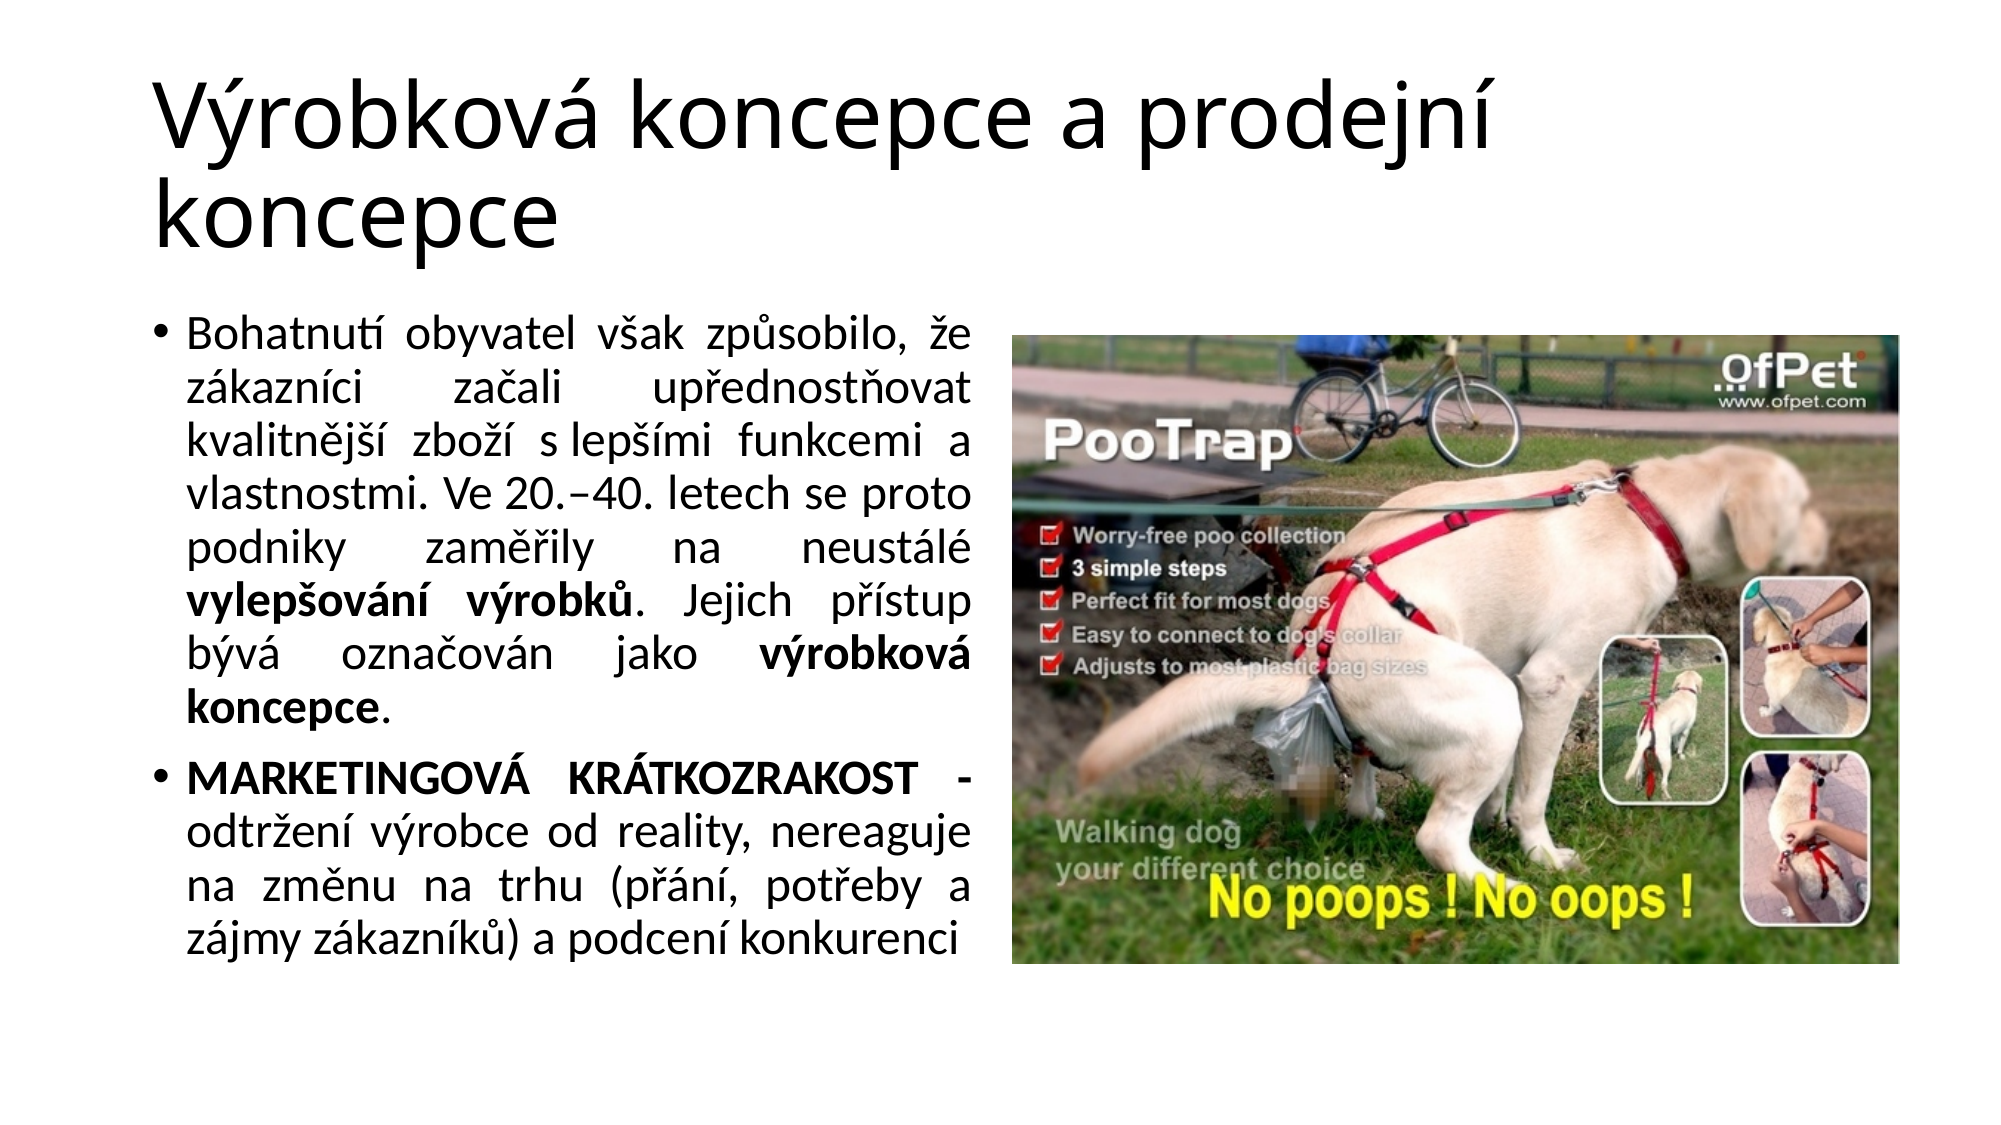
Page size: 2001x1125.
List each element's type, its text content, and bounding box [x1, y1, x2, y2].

title Výrobková koncepce a prodejní koncepce [137, 59, 1863, 278]
picture [1012, 335, 1900, 964]
list Bohatnutí obyvatel však způsobilo, že zákazníci začali upřednostňovat kvalitnější zboží s lepšími funkcemi a vlastnostmi. Ve 20.–40. letech se proto podniky zaměřily na neustálé vylepšování výrobků. Jejich přístup bývá označován jako výrobková koncepce. MARKETINGOVÁ KRÁTKOZRAKOST - odtržení výrobce od reality, nereaguje na změnu na trhu (přání, potřeby a zájmy zákazníků) a podcení konkurenci [137, 299, 988, 1014]
